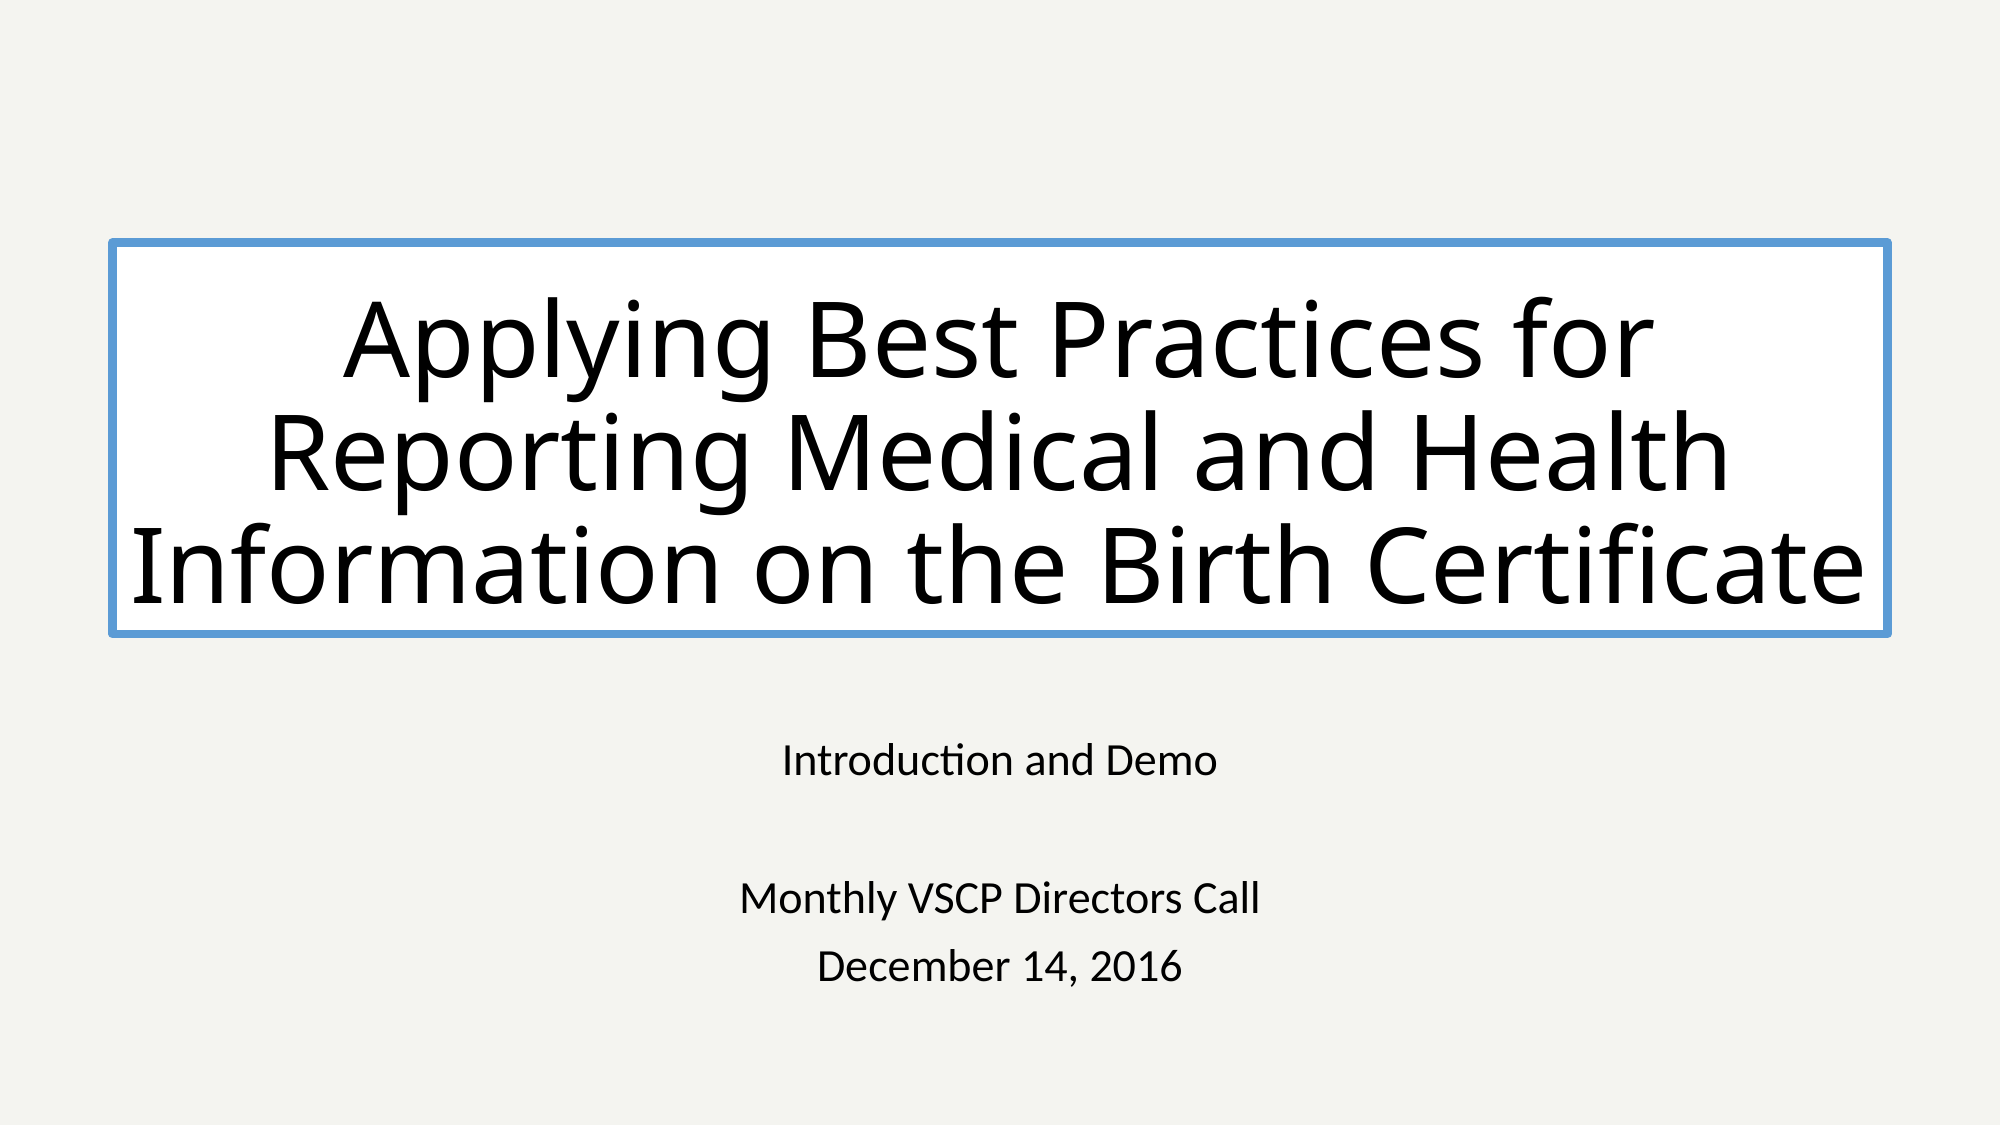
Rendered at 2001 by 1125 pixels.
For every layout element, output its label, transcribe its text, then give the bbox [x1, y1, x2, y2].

title Applying Best Practices for Reporting Medical and Health Information on the Birth Certificate [112, 242, 1888, 635]
subtitle Introduction and Demo Monthly VSCP Directors Call December 14, 2016 [249, 728, 1750, 1000]
